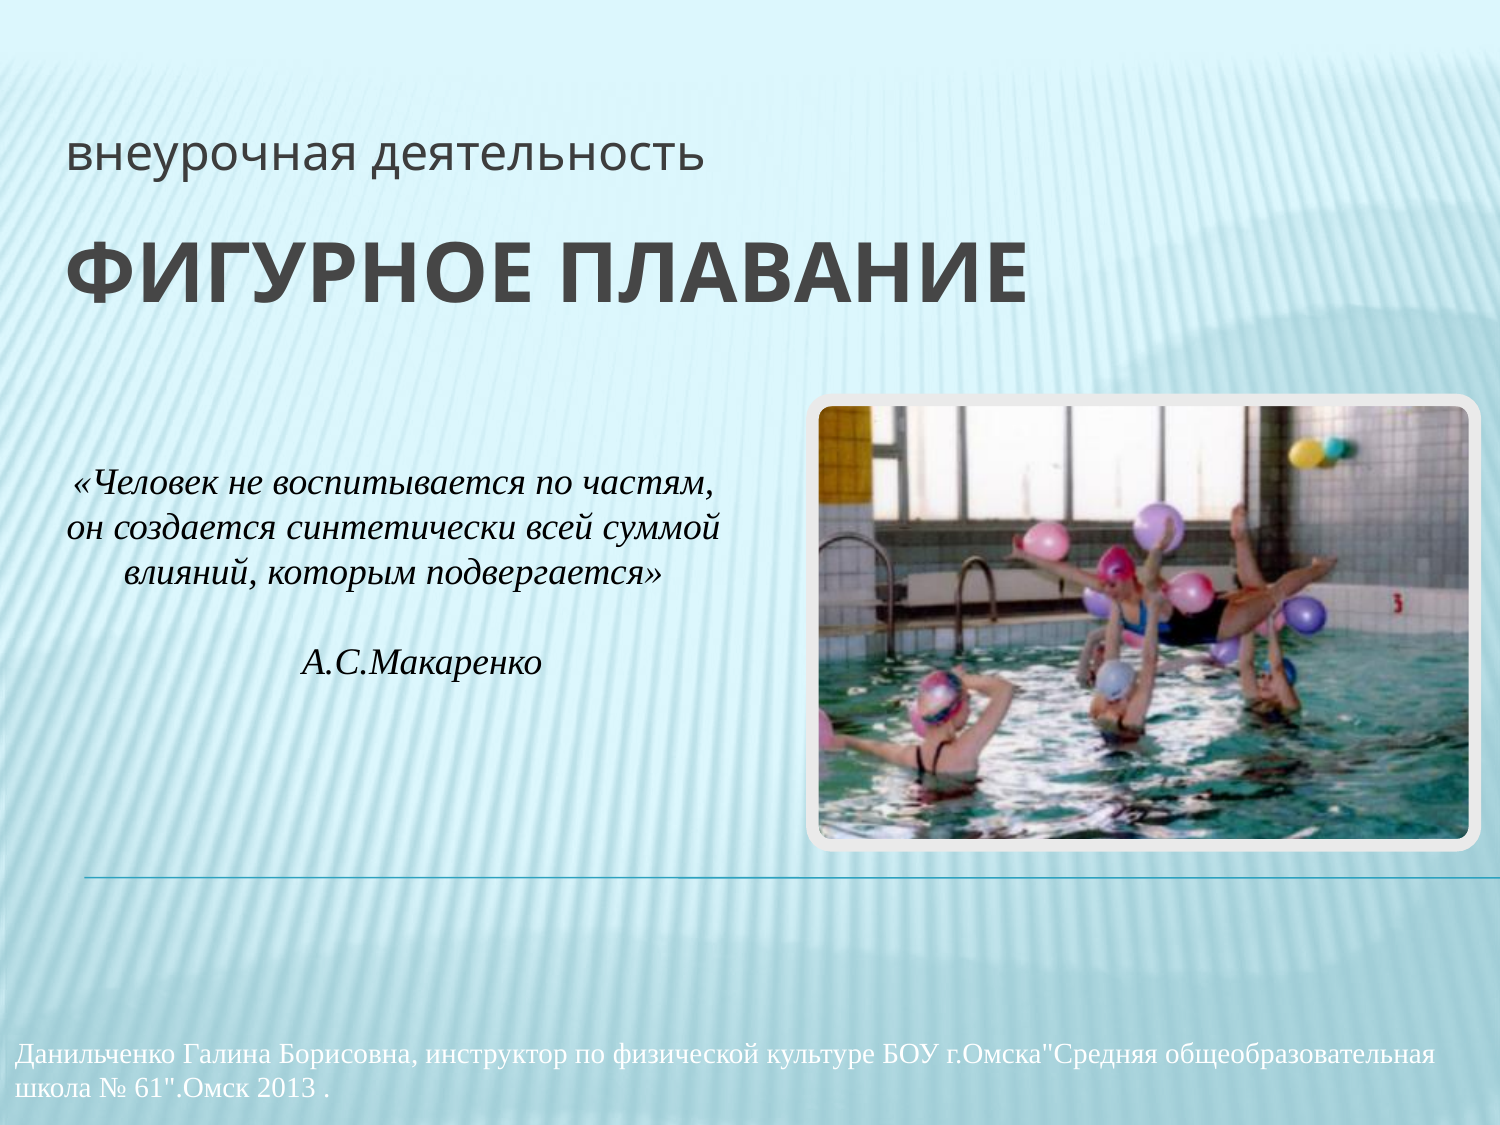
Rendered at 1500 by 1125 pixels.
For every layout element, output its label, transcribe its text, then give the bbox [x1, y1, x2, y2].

picture [812, 399, 1476, 846]
subtitle внеурочная деятельность [49, 37, 1438, 188]
text_box Данильченко Галина Борисовна, инструктор по физической культуре БОУ г.Омска"Средняя общеобразовательная школа № 61".Омск 2013 . [0, 1026, 1500, 1112]
text_box «Человек не воспитывается по частям, он создается синтетически всей суммой влияний, которым подвергается» А.С.Макаренко [49, 449, 738, 735]
title Фигурное плавание [50, 212, 1438, 413]
